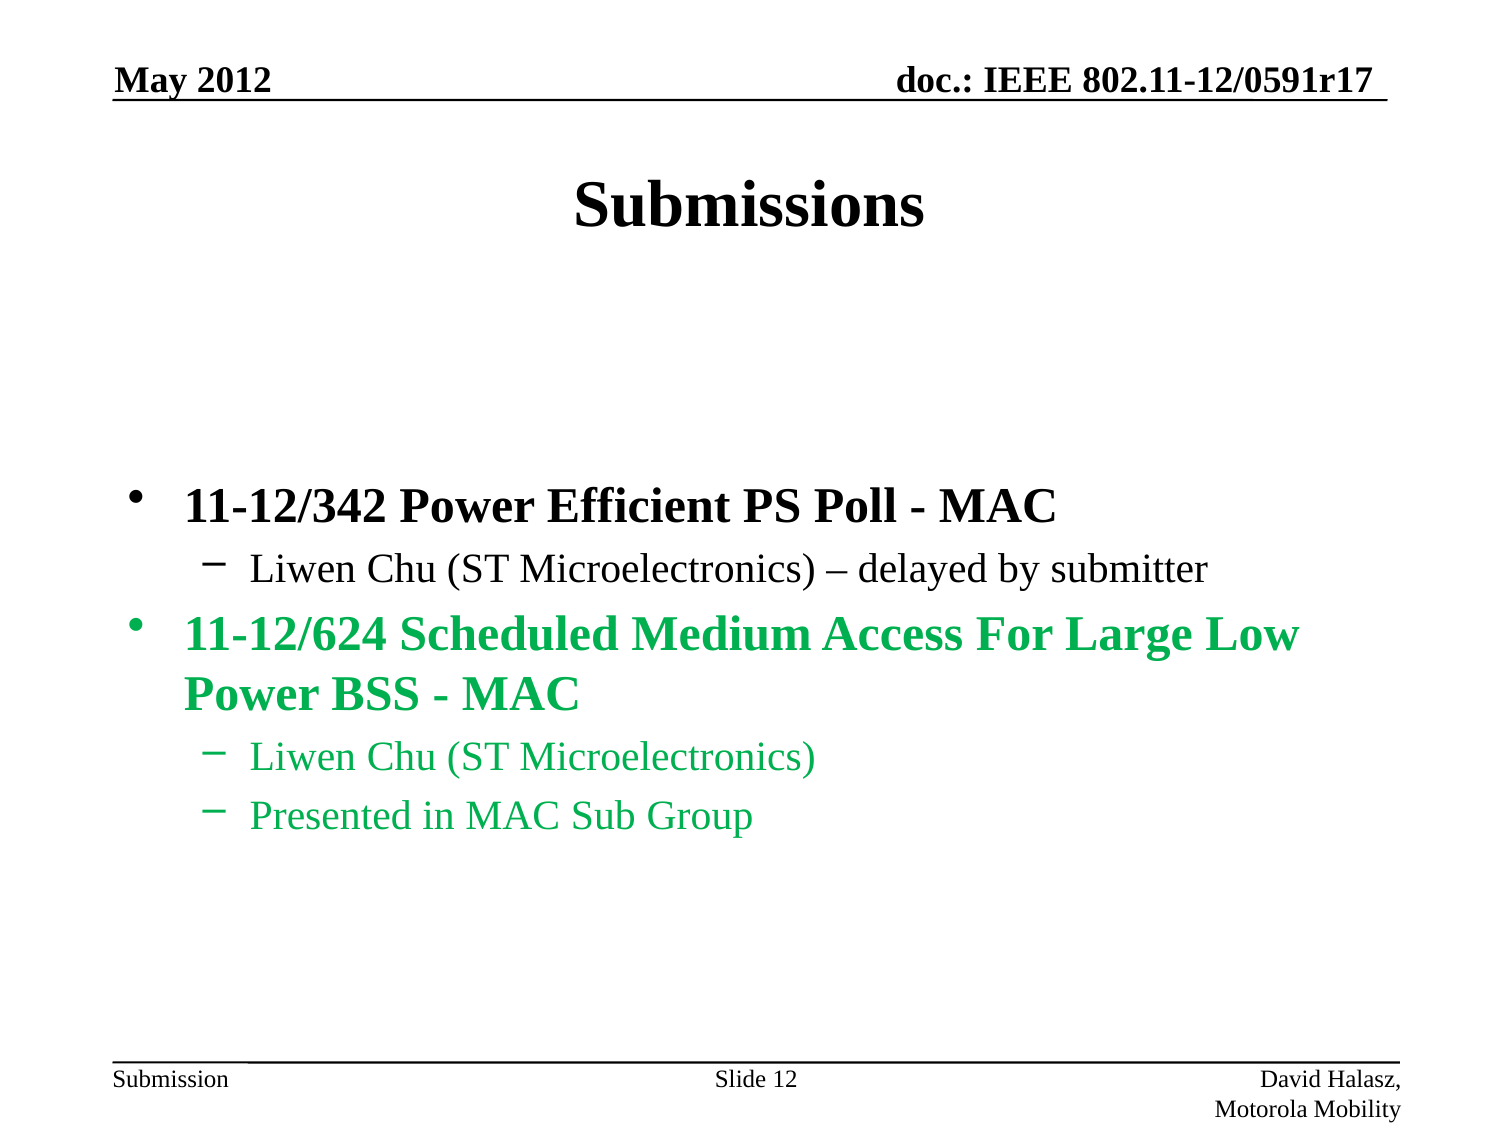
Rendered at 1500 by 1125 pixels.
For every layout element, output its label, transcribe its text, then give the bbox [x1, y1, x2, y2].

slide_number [114, 54, 333, 101]
list 11-12/342 Power Efficient PS Poll - MAC Liwen Chu (ST Microelectronics) – delayed by submitter 11-12/624 Scheduled Medium Access For Large Low Power BSS - MAC Liwen Chu (ST Microelectronics) Presented in MAC Sub Group [112, 324, 1388, 1001]
footer David Halasz, Motorola Mobility [1185, 1061, 1402, 1093]
slide_number Slide 12 [712, 1061, 800, 1093]
title Submissions [112, 112, 1388, 288]
